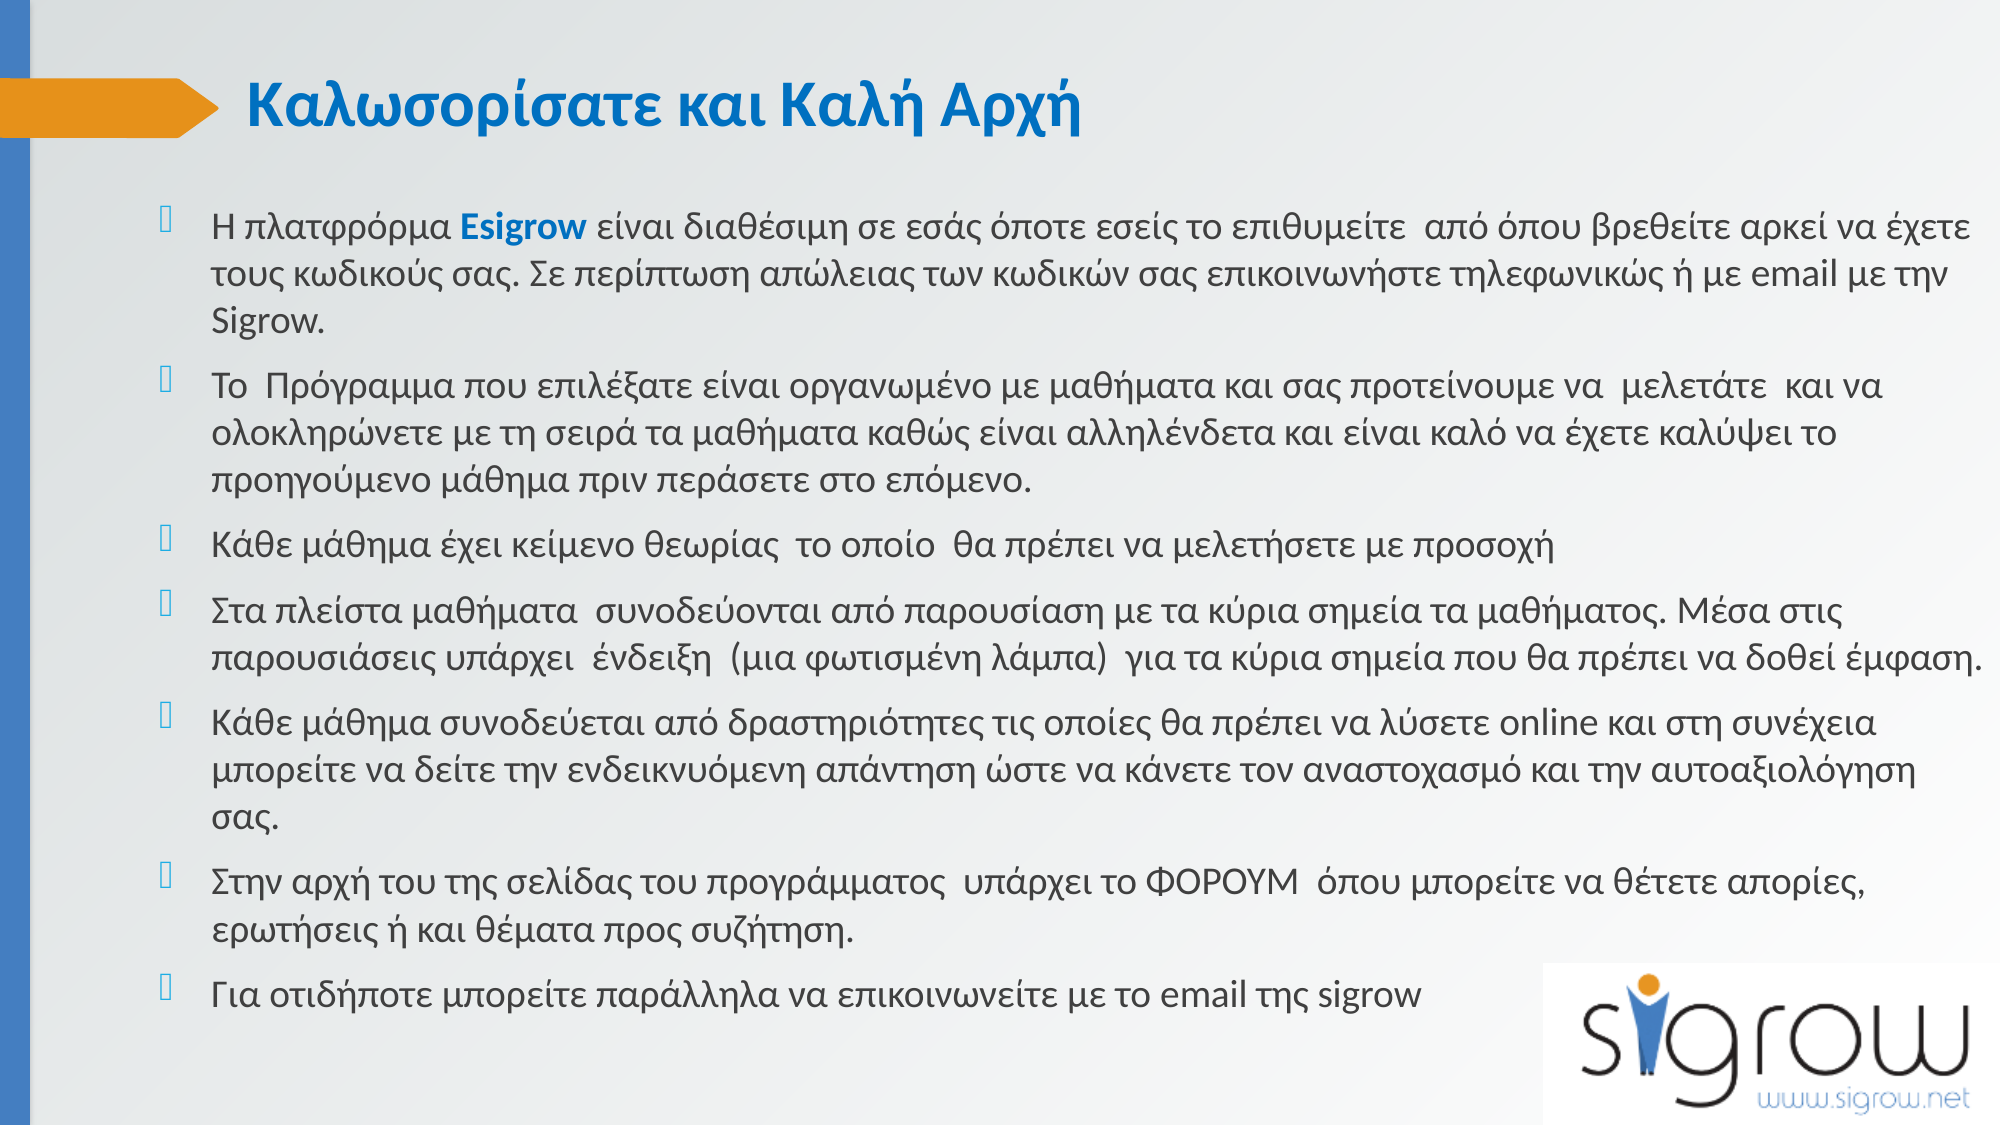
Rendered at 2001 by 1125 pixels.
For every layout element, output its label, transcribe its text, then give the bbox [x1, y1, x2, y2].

picture [1543, 1047, 2000, 1125]
title Καλωσορίσατε και Καλή Αρχή [232, 52, 1695, 177]
list Η πλατφρόρμα Εsigrow είναι διαθέσιμη σε εσάς όποτε εσείς το επιθυμείτε από όπου βρεθείτε αρκεί να έχετε τους κωδικούς σας. Σε περίπτωση απώλειας των κωδικών σας επικοινωνήστε τηλεφωνικώς ή με email με την Sigrow. Το Πρόγραμμα που επιλέξατε είναι οργανωμένο με μαθήματα και σας προτείνουμε να μελετάτε και να ολοκληρώνετε με τη σειρά τα μαθήματα καθώς είναι αλληλένδετα και είναι καλό να έχετε καλύψει το προηγούμενο μάθημα πριν περάσετε στο επόμενο. Κάθε μάθημα έχει κείμενο θεωρίας το οποίο θα πρέπει να μελετήσετε με προσοχή Στα πλείστα μαθήματα συνοδεύονται από παρουσίαση με τα κύρια σημεία τα μαθήματος. Μέσα στις παρουσιάσεις υπάρχει ένδειξη (μια φωτισμένη λάμπα) για τα κύρια σημεία που θα πρέπει να δοθεί έμφαση. Κάθε μάθημα συνοδεύεται από δραστηριότητες τις οποίες θα πρέπει να λύσετε online και στη συνέχεια μπορείτε να δείτε την ενδεικνυόμενη απάντηση ώστε να κάνετε τον αναστοχασμό και την αυτοαξιολόγηση σας. Στην αρχή του της σελίδας του προγράμματος υπάρχει το ΦΟΡΟΥΜ όπου μπορείτε να θέτετε απορίες, ερωτήσεις ή και θέματα προς συζήτηση. Για οτιδήποτε μπορείτε παράλληλα να επικοινωνείτε με το email της sigrow [144, 192, 2000, 1047]
